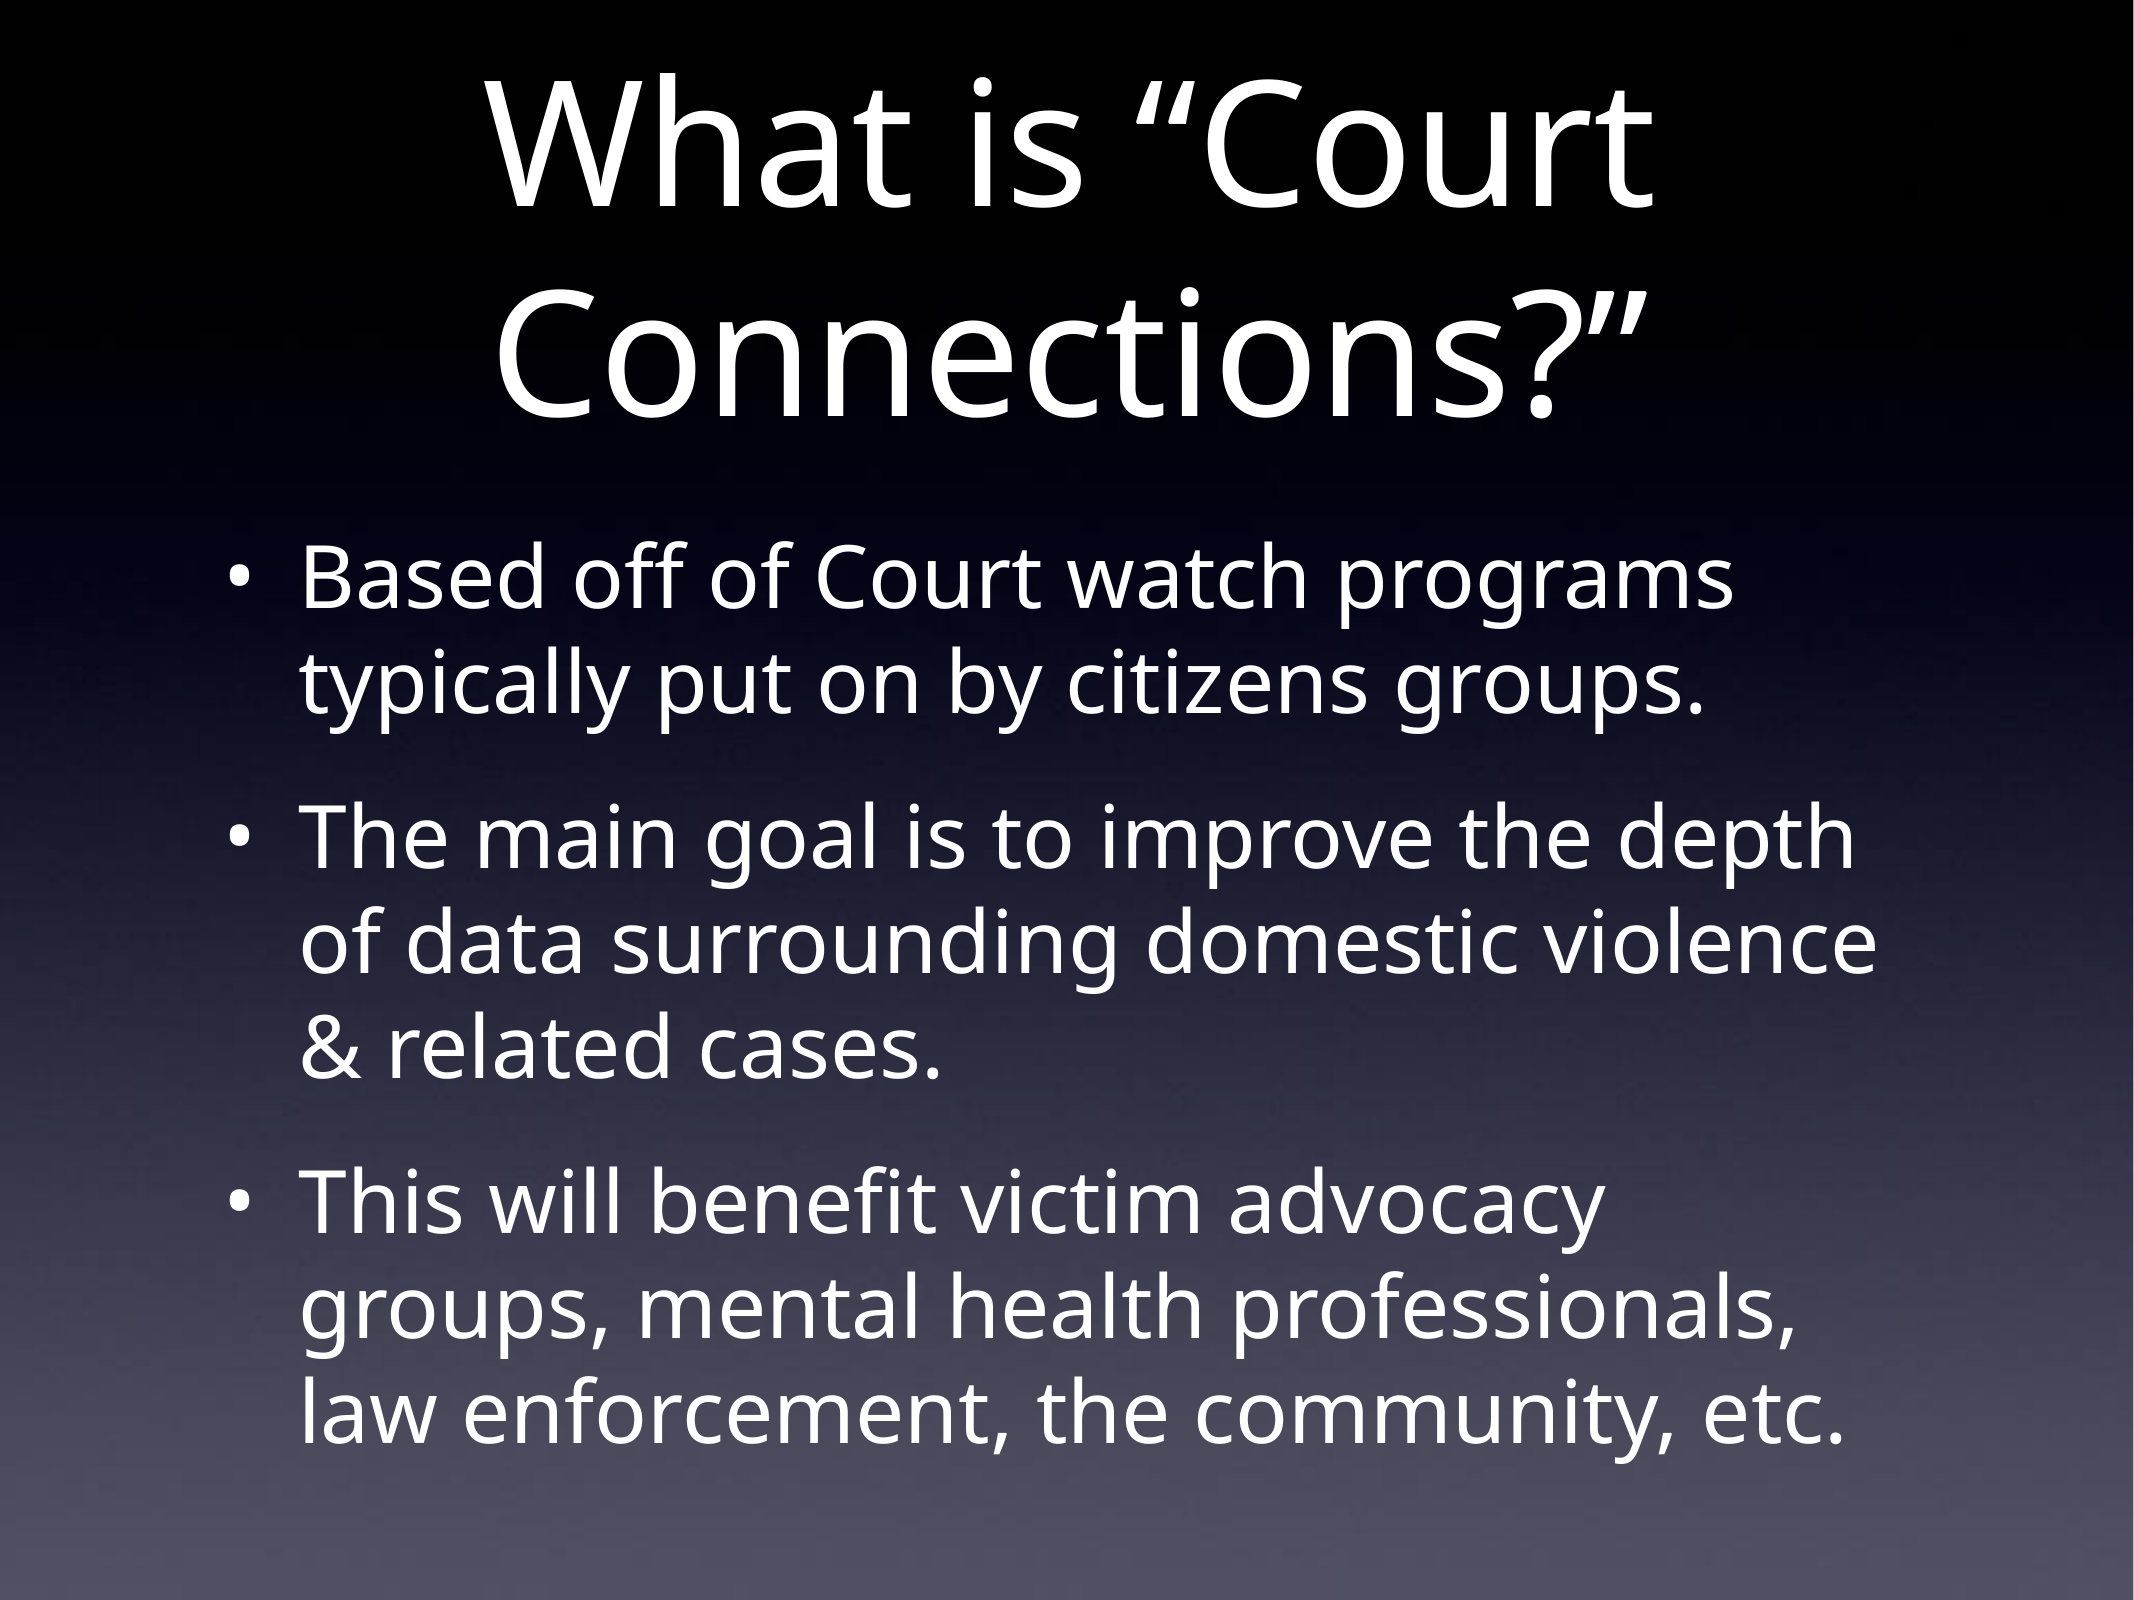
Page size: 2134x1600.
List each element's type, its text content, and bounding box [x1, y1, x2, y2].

title What is “Court Connections?” [208, 41, 1925, 442]
list Based off of Court watch programs typically put on by citizens groups. The main goal is to improve the depth of data surrounding domestic violence & related cases. This will benefit victim advocacy groups, mental health professionals, law enforcement, the community, etc. [208, 454, 1925, 1528]
picture [0, 0, 2134, 1600]
